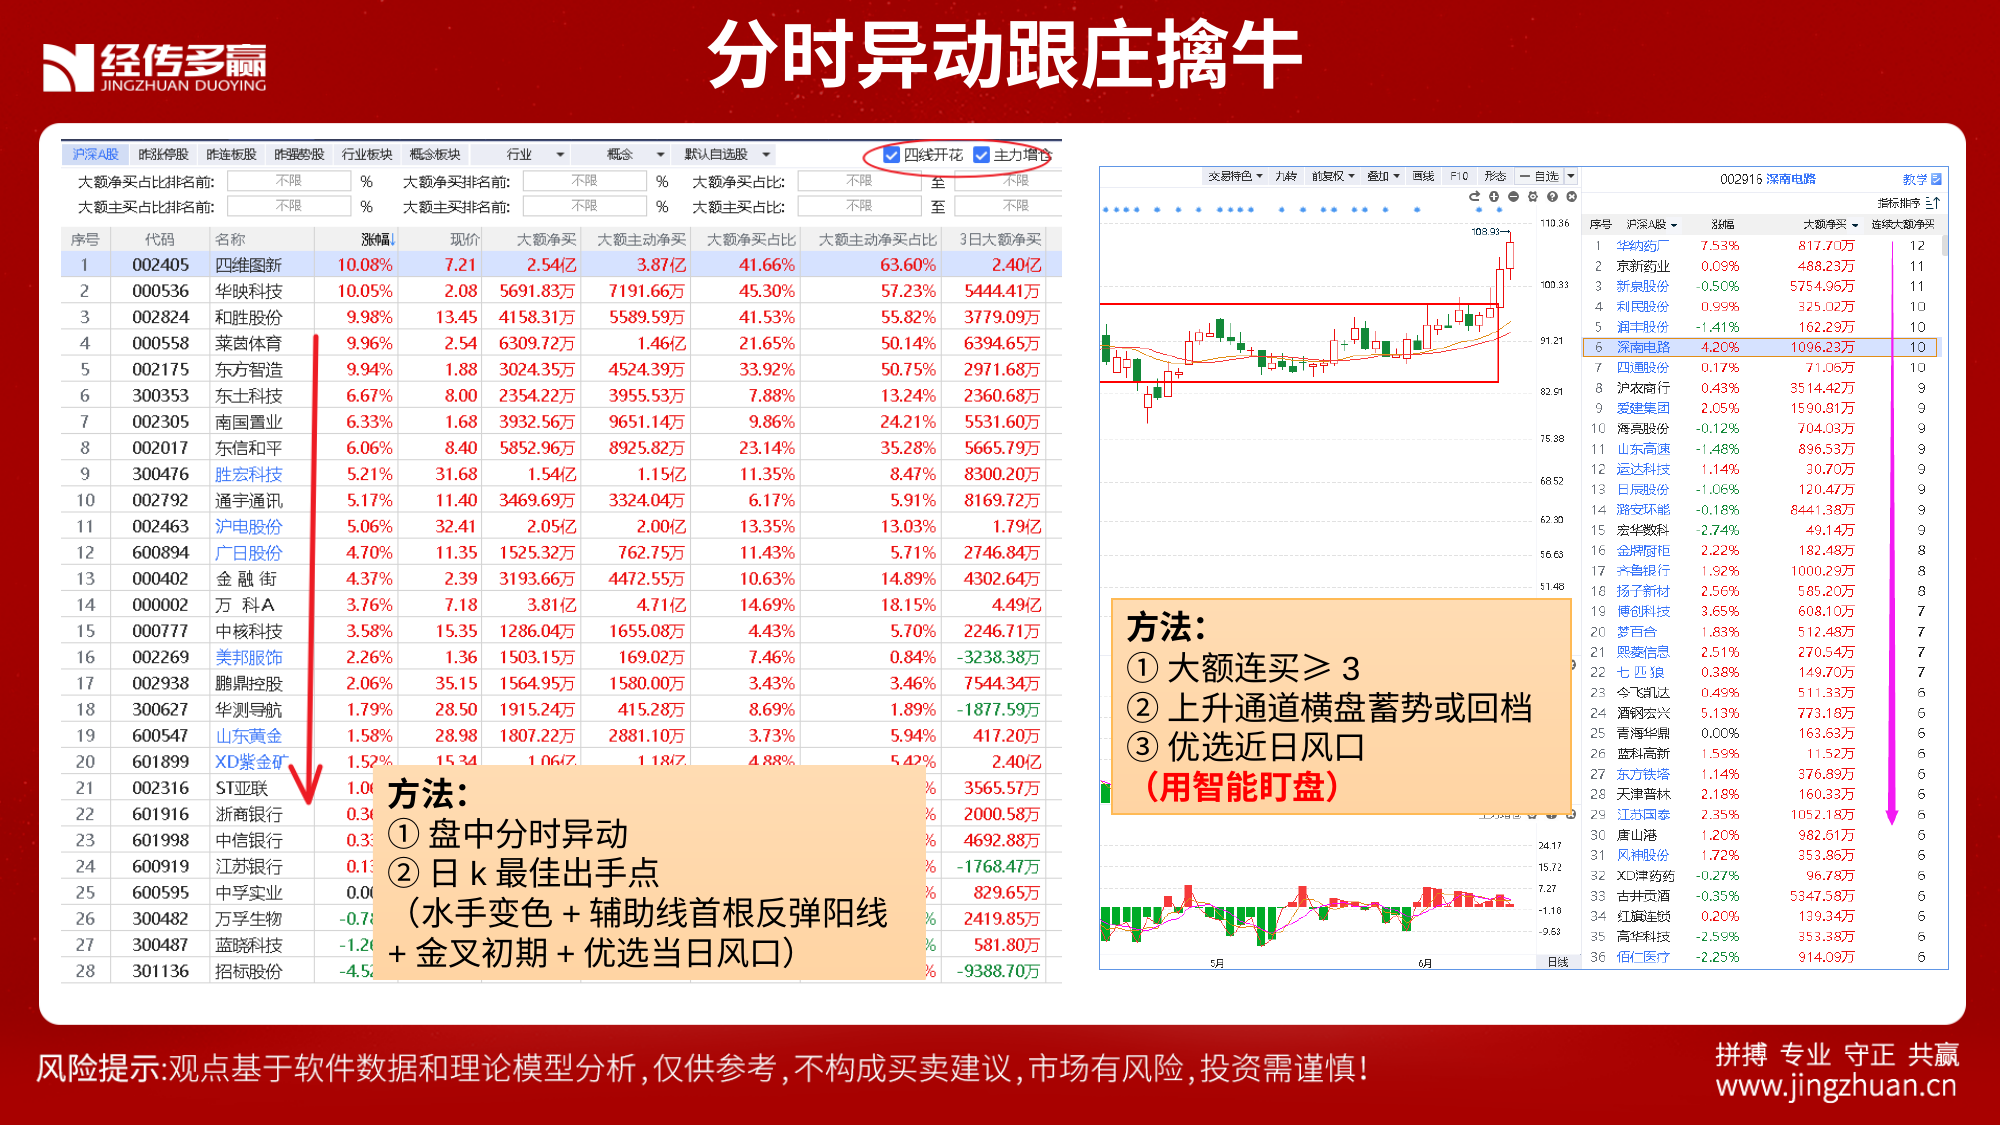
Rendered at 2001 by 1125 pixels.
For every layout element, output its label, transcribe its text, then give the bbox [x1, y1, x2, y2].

picture [0, 0, 2000, 1125]
text_box 分时异动跟庄擒牛 [502, 0, 1429, 105]
